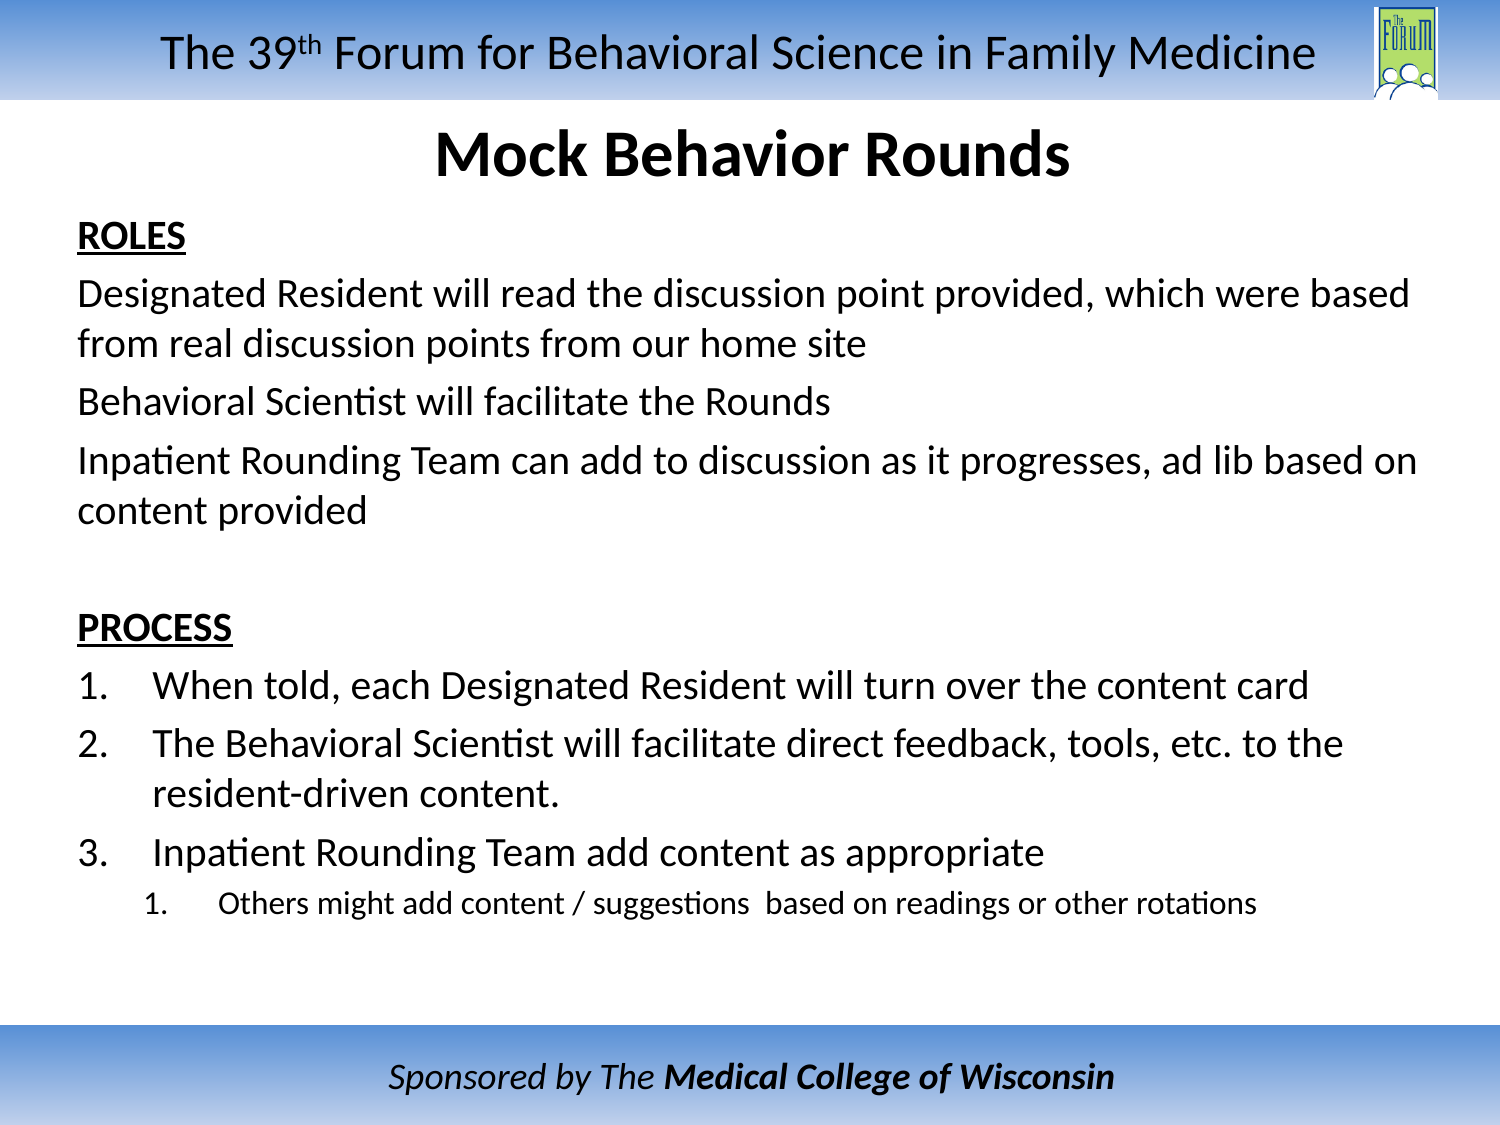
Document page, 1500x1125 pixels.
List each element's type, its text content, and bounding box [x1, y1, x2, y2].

list ROLES Designated Resident will read the discussion point provided, which were based from real discussion points from our home site Behavioral Scientist will facilitate the Rounds Inpatient Rounding Team can add to discussion as it progresses, ad lib based on content provided PROCESS When told, each Designated Resident will turn over the content card The Behavioral Scientist will facilitate direct feedback, tools, etc. to the resident-driven content. Inpatient Rounding Team add content as appropriate Others might add content / suggestions based on readings or other rotations [62, 200, 1450, 1013]
title Mock Behavior Rounds [382, 112, 1124, 188]
picture [1374, 7, 1438, 100]
